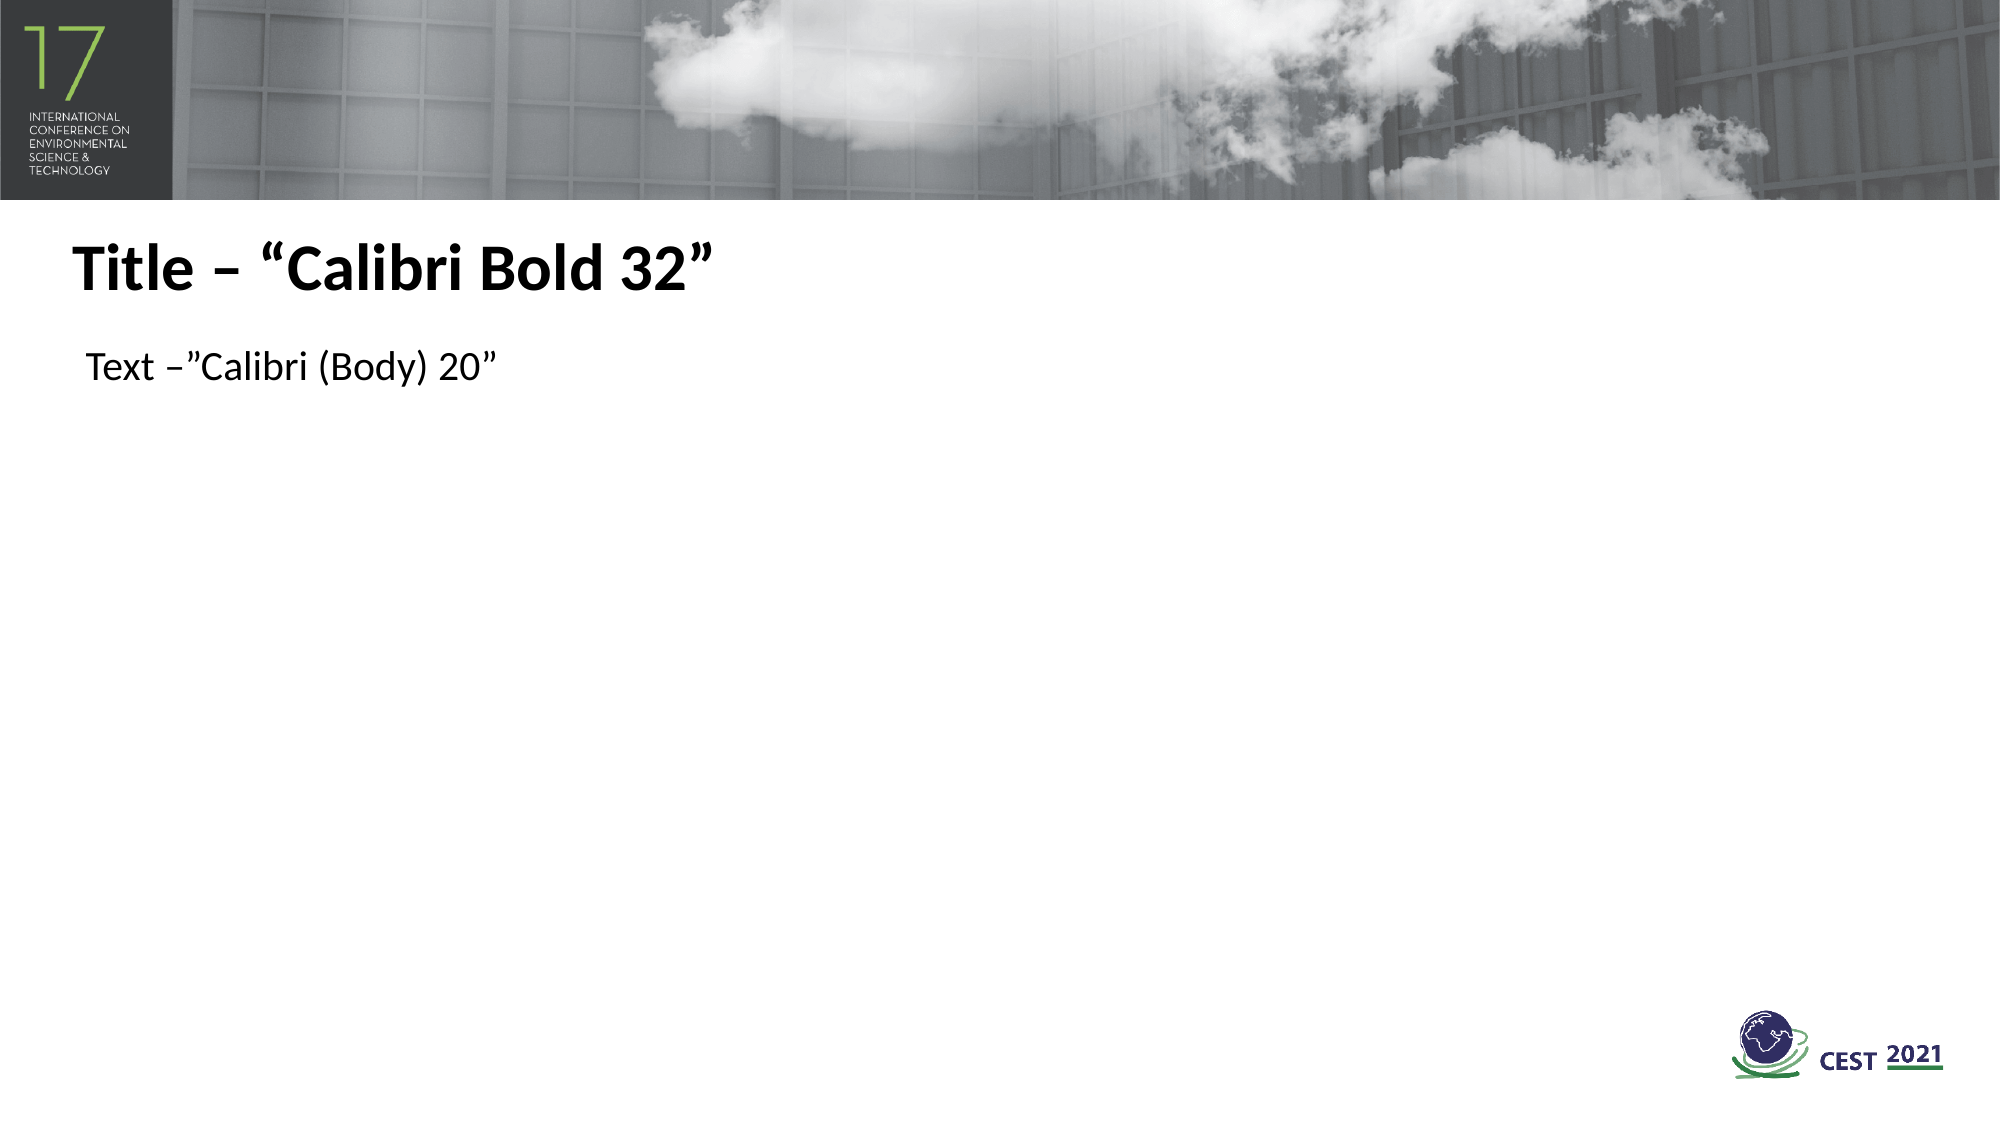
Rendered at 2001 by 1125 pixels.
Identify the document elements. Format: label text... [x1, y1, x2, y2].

picture [1730, 1010, 1946, 1079]
text_box Title – “Calibri Bold 32” [57, 216, 1944, 391]
picture [0, 0, 2000, 200]
text_box Text –”Calibri (Body) 20” [70, 331, 1939, 397]
